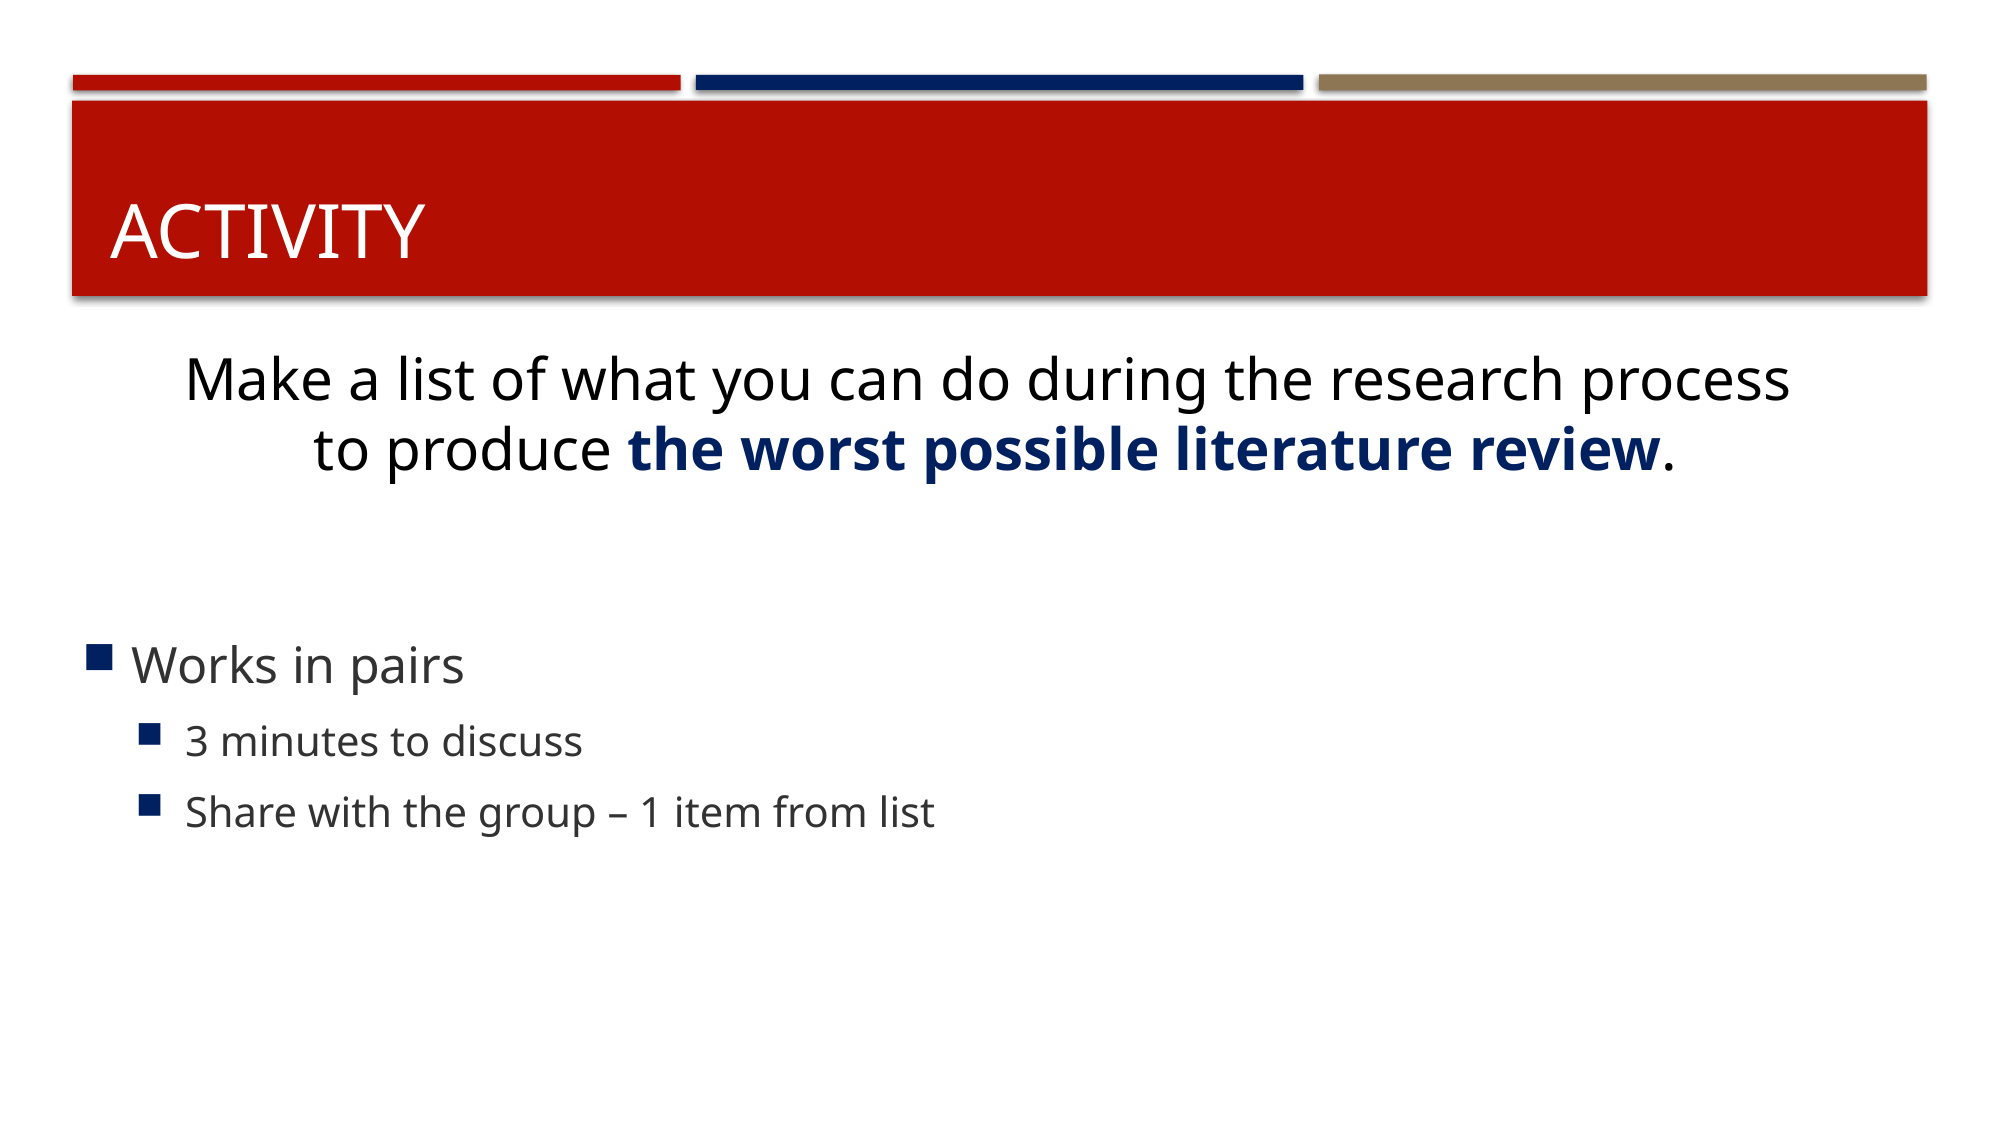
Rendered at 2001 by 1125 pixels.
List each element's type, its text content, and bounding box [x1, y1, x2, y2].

title activity [95, 115, 1905, 282]
list Works in pairs 3 minutes to discuss Share with the group – 1 item from list [66, 521, 1876, 1030]
text_box Make a list of what you can do during the research process to produce the worst possible literature review. [66, 335, 1925, 490]
